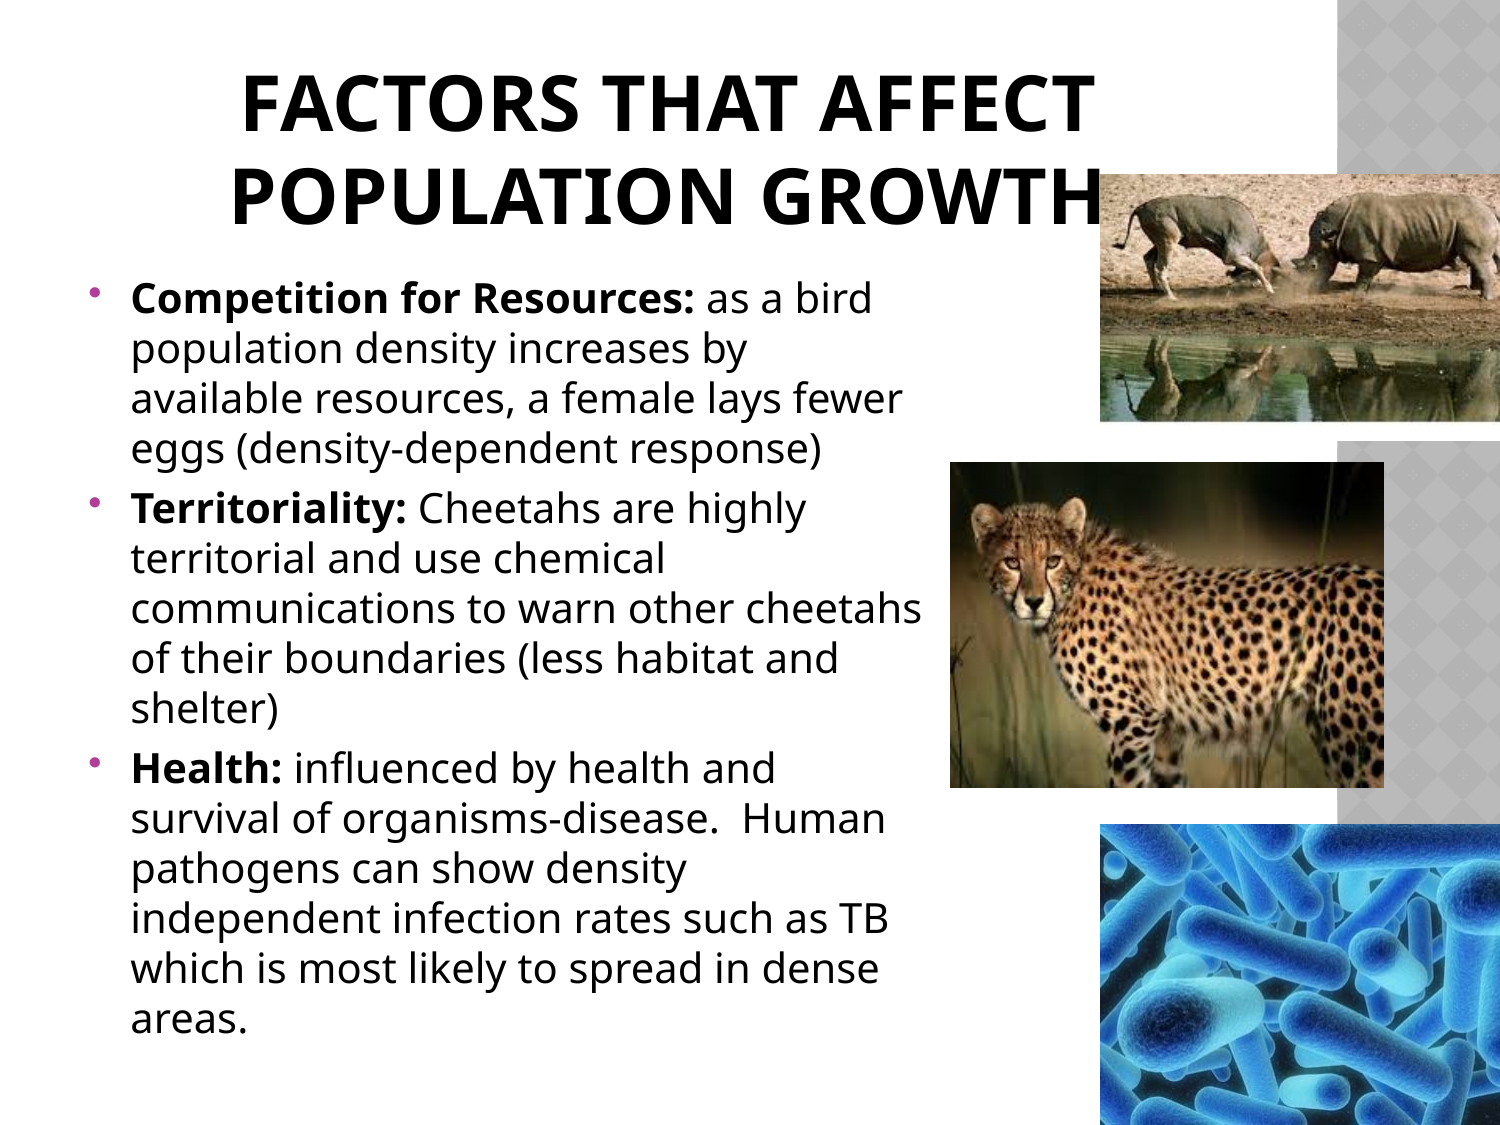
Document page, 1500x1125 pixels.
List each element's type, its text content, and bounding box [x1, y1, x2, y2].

title Factors that Affect Population Growth [75, 52, 1263, 240]
picture [1099, 824, 1500, 1125]
list Competition for Resources: as a bird population density increases by available resources, a female lays fewer eggs (density-dependent response) Territoriality: Cheetahs are highly territorial and use chemical communications to warn other cheetahs of their boundaries (less habitat and shelter) Health: influenced by health and survival of organisms-disease. Human pathogens can show density independent infection rates such as TB which is most likely to spread in dense areas. [75, 264, 938, 1059]
picture [1099, 174, 1500, 441]
picture [949, 462, 1384, 788]
